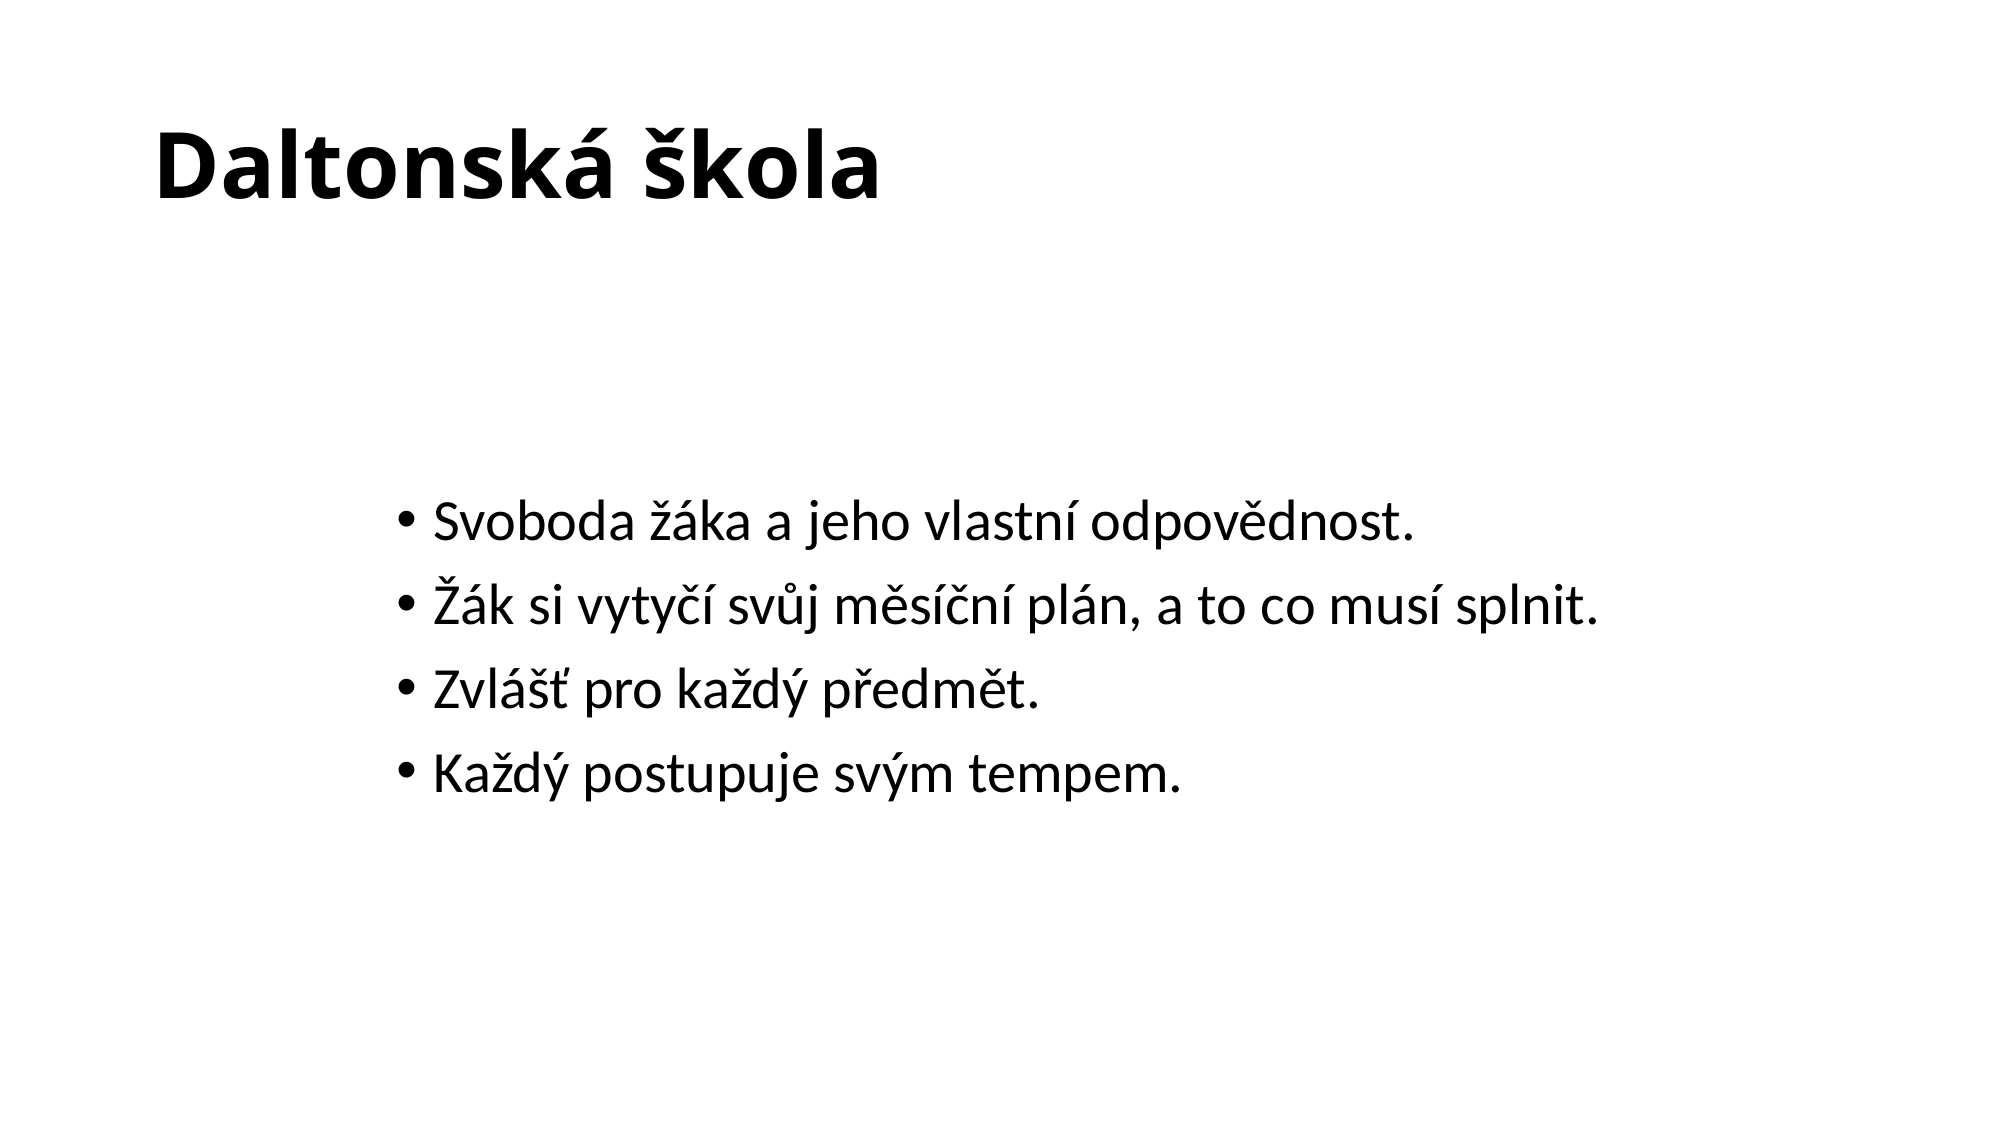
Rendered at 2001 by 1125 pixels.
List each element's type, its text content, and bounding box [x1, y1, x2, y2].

list Svoboda žáka a jeho vlastní odpovědnost. Žák si vytyčí svůj měsíční plán, a to co musí splnit. Zvlášť pro každý předmět. Každý postupuje svým tempem. [381, 482, 1863, 1014]
title Daltonská škola [137, 59, 1863, 278]
